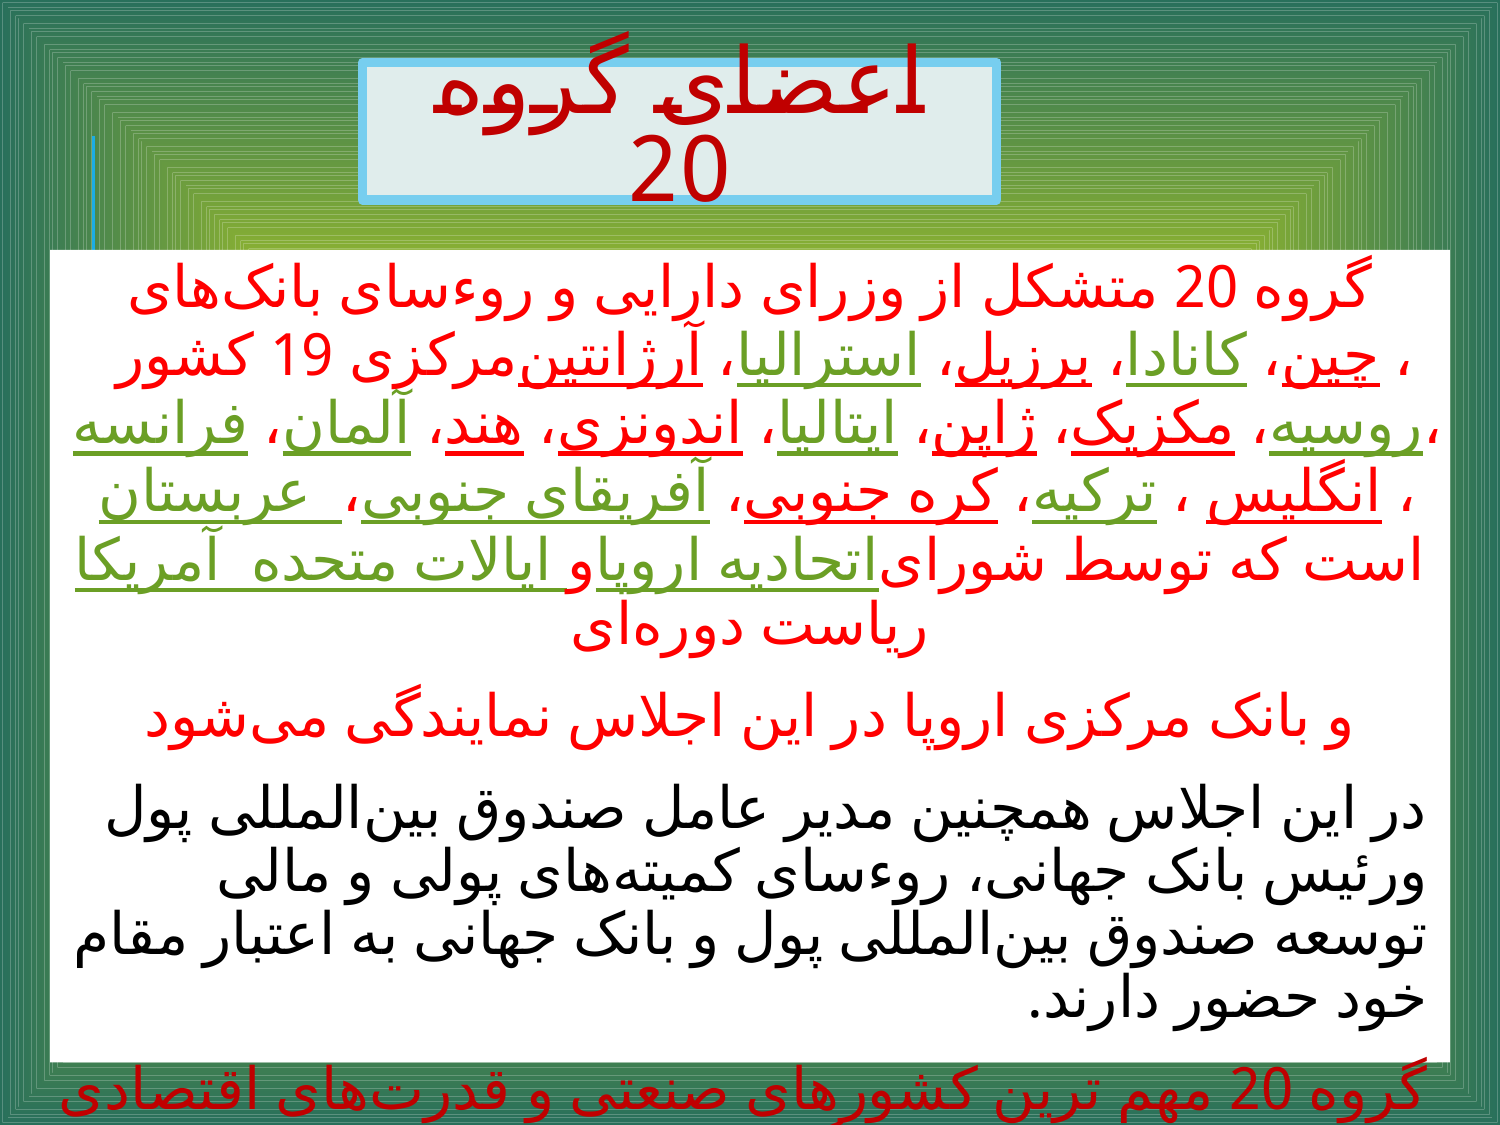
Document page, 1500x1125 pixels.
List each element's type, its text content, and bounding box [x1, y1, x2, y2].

list گروه 20 متشکل از وزرای دارایی و روءسای بانک‌های مرکزی 19 کشور آرژانتین، استرالیا، برزیل، کانادا، چین، فرانسه، آلمان، هند، اندونزی، ایتالیا، ژاپن، مکزیک، روسیه، عربستان ، آفریقای جنوبی، کره جنوبی، ترکیه ، انگلیس، ایالات متحده آمریکا و اتحادیه اروپا است که توسط شورای ریاست دوره‌ای و بانک مرکزی اروپا در این اجلاس نمایندگی می‌شود در این اجلاس همچنین مدیر عامل صندوق بین‌المللی پول ورئیس بانک جهانی، روءسای کمیته‌های پولی و مالی توسعه صندوق بین‌المللی پول و بانک جهانی به اعتبار مقام خود حضور دارند. گروه 20 مهم ترین کشور‌های صنعتی و قدرت‌های اقتصادی در حال ظهور را در برمی‌گیرد. [50, 249, 1450, 1063]
title اعضای گروه 20 [362, 62, 997, 200]
